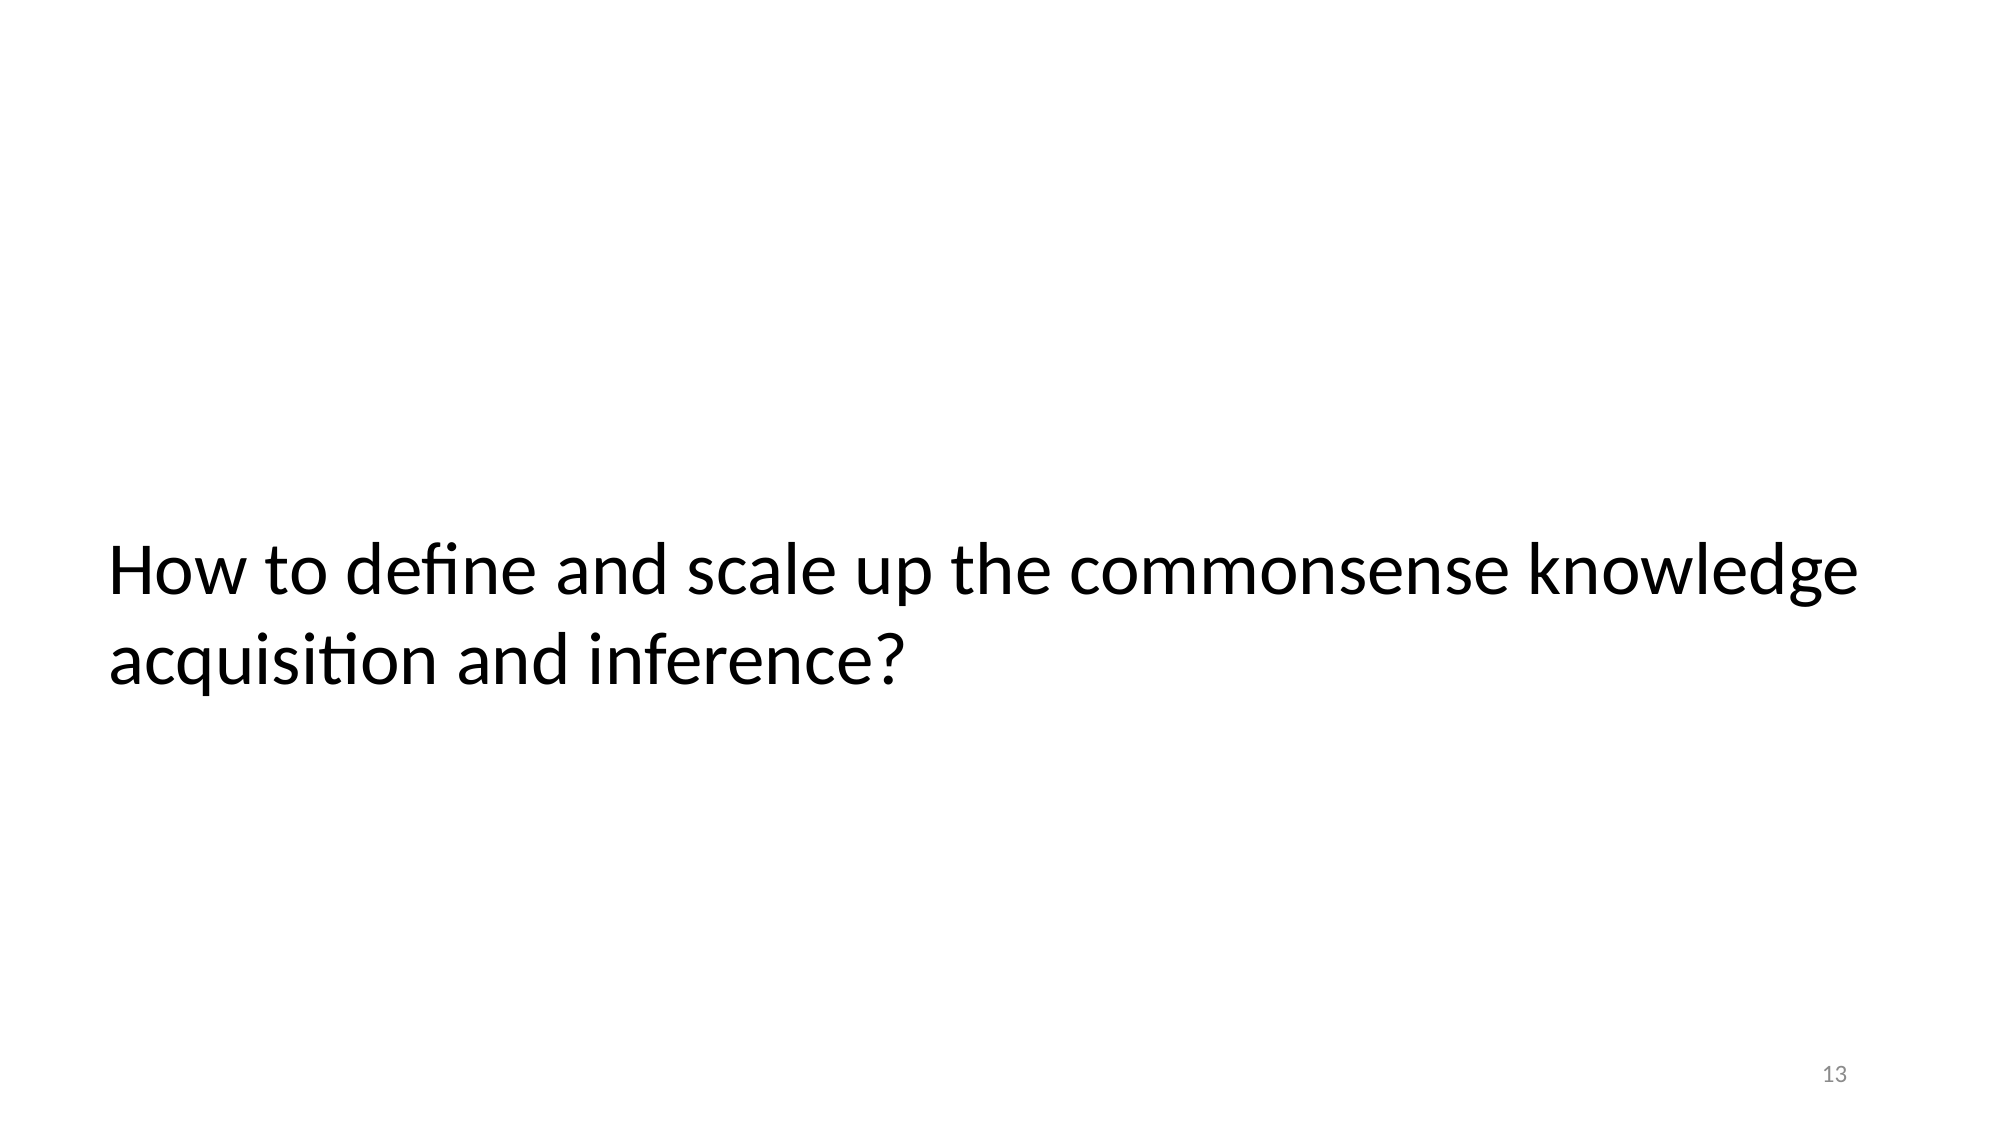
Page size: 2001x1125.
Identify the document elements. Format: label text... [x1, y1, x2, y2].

slide_number 13 [1412, 1042, 1863, 1103]
text_box How to define and scale up the commonsense knowledge acquisition and inference? [55, 512, 1896, 707]
